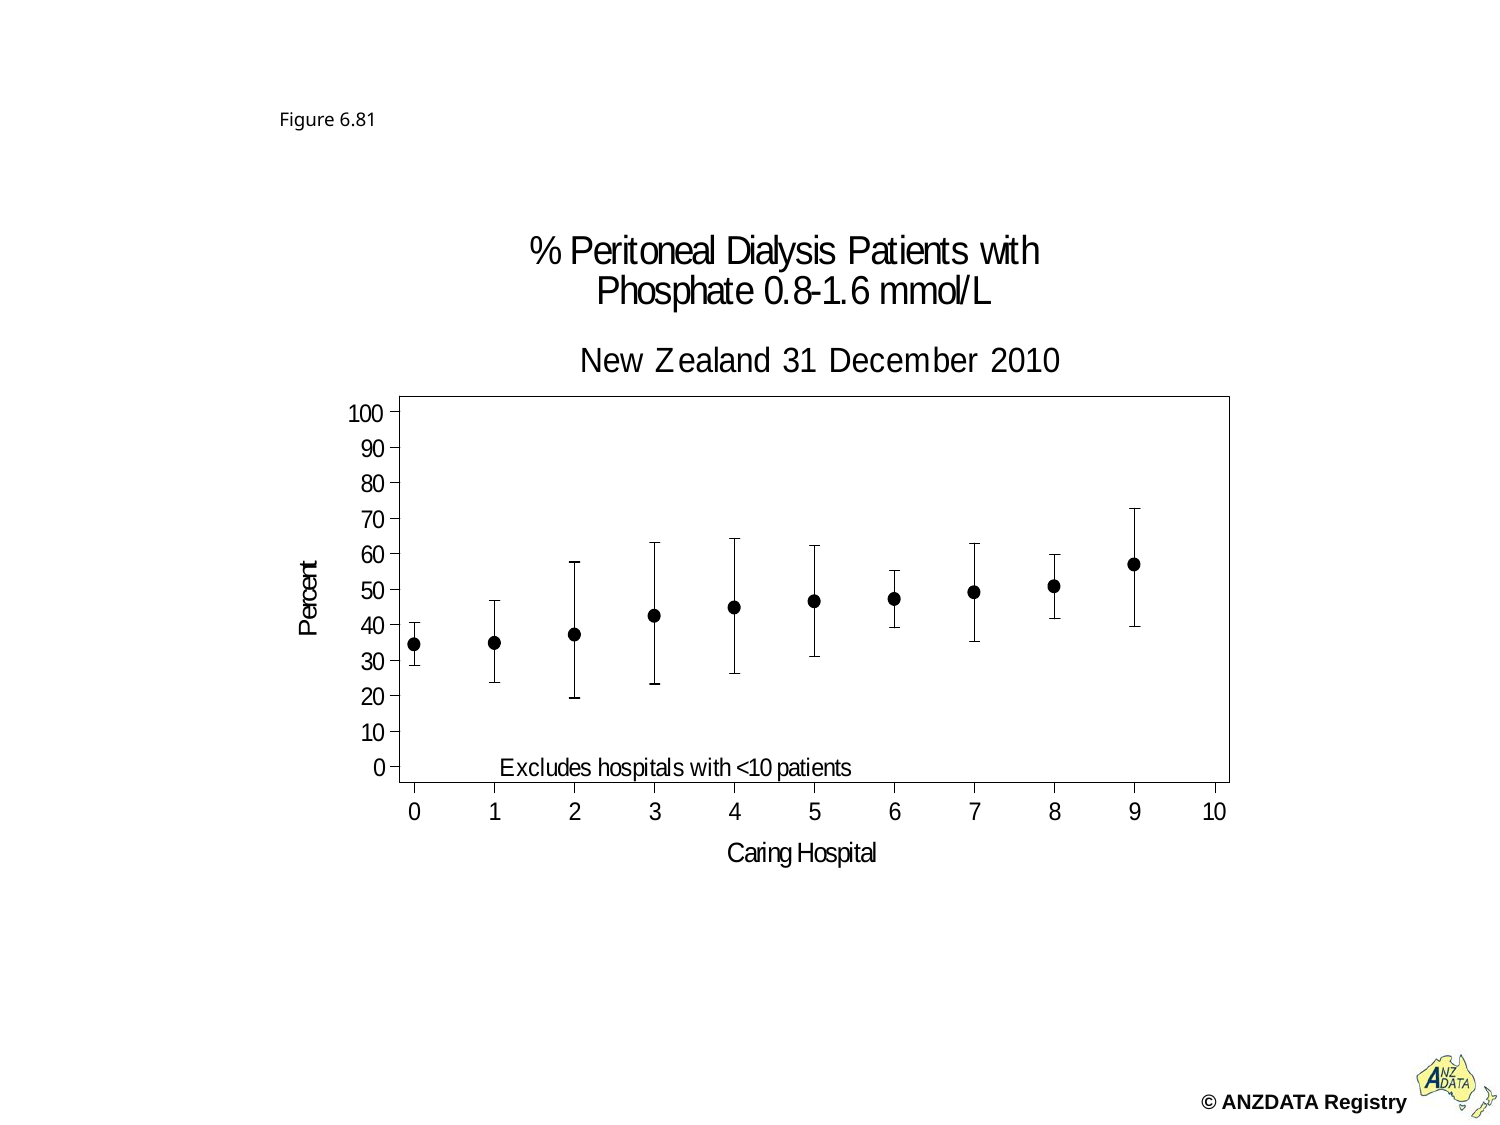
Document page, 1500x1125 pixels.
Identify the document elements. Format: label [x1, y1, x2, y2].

picture [1411, 1049, 1500, 1125]
text_box [253, 101, 1254, 916]
